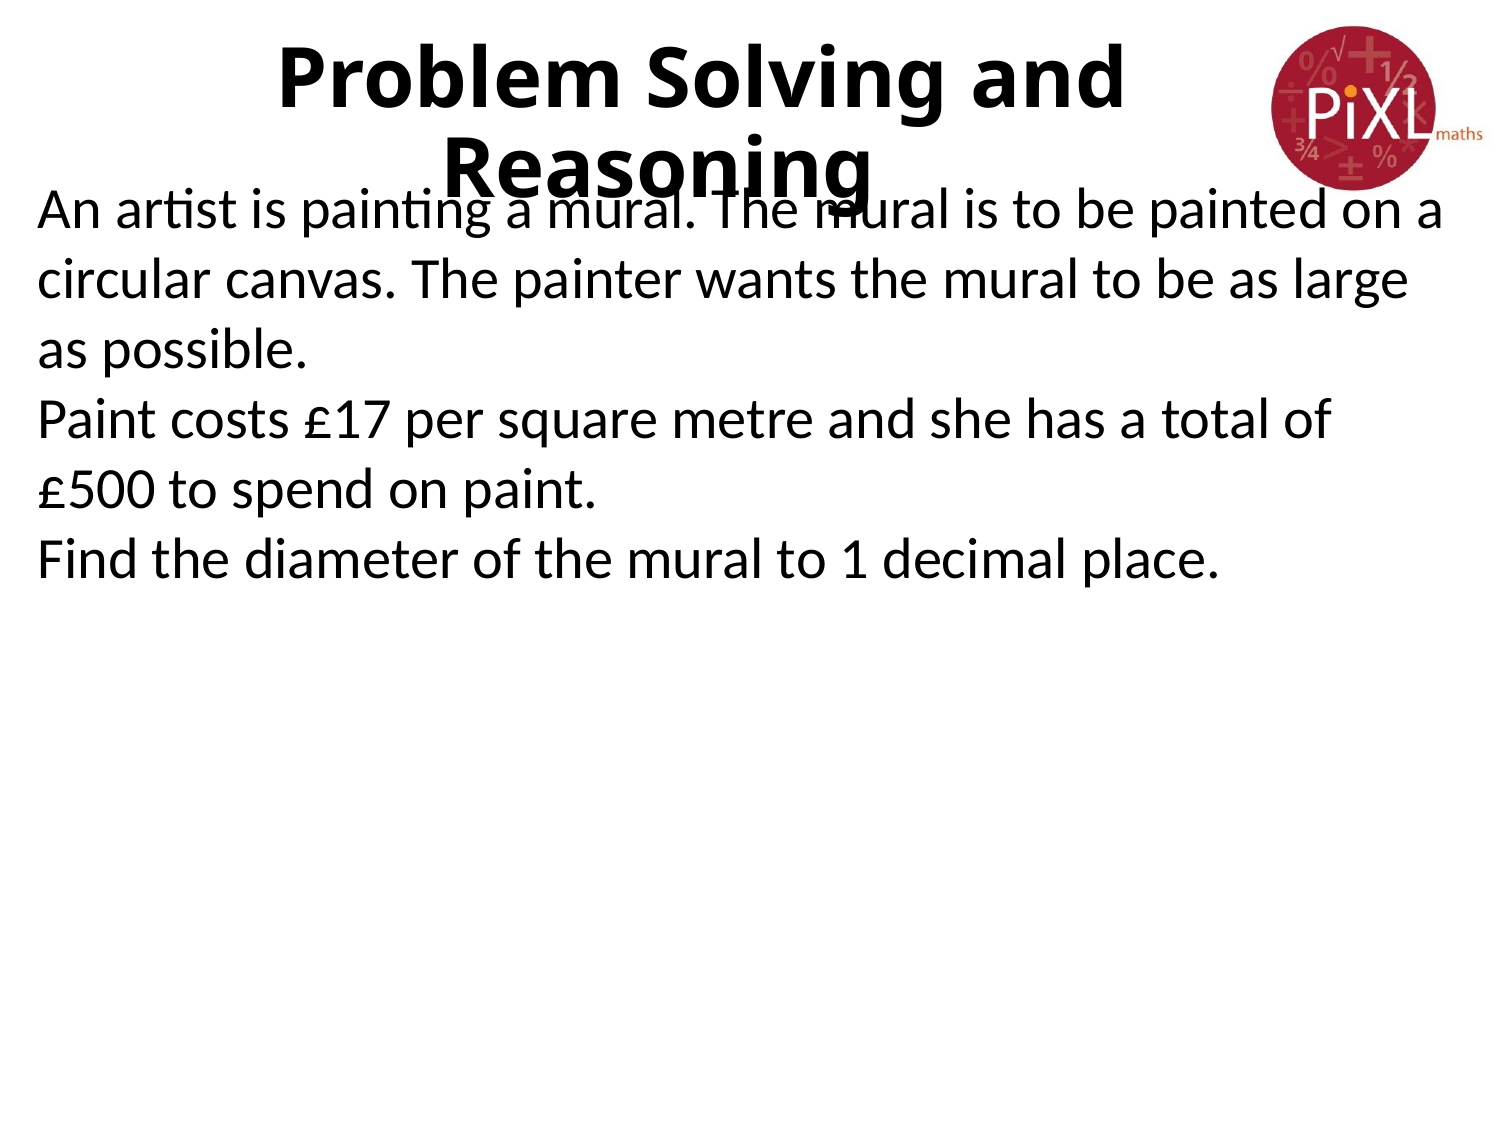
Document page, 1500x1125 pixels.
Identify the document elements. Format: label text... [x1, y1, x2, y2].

text_box An artist is painting a mural. The mural is to be painted on a circular canvas. The painter wants the mural to be as large as possible. Paint costs £17 per square metre and she has a total of £500 to spend on paint. Find the diameter of the mural to 1 decimal place. [22, 162, 1477, 598]
picture [1253, 18, 1500, 198]
title Problem Solving and Reasoning [0, 31, 1334, 220]
